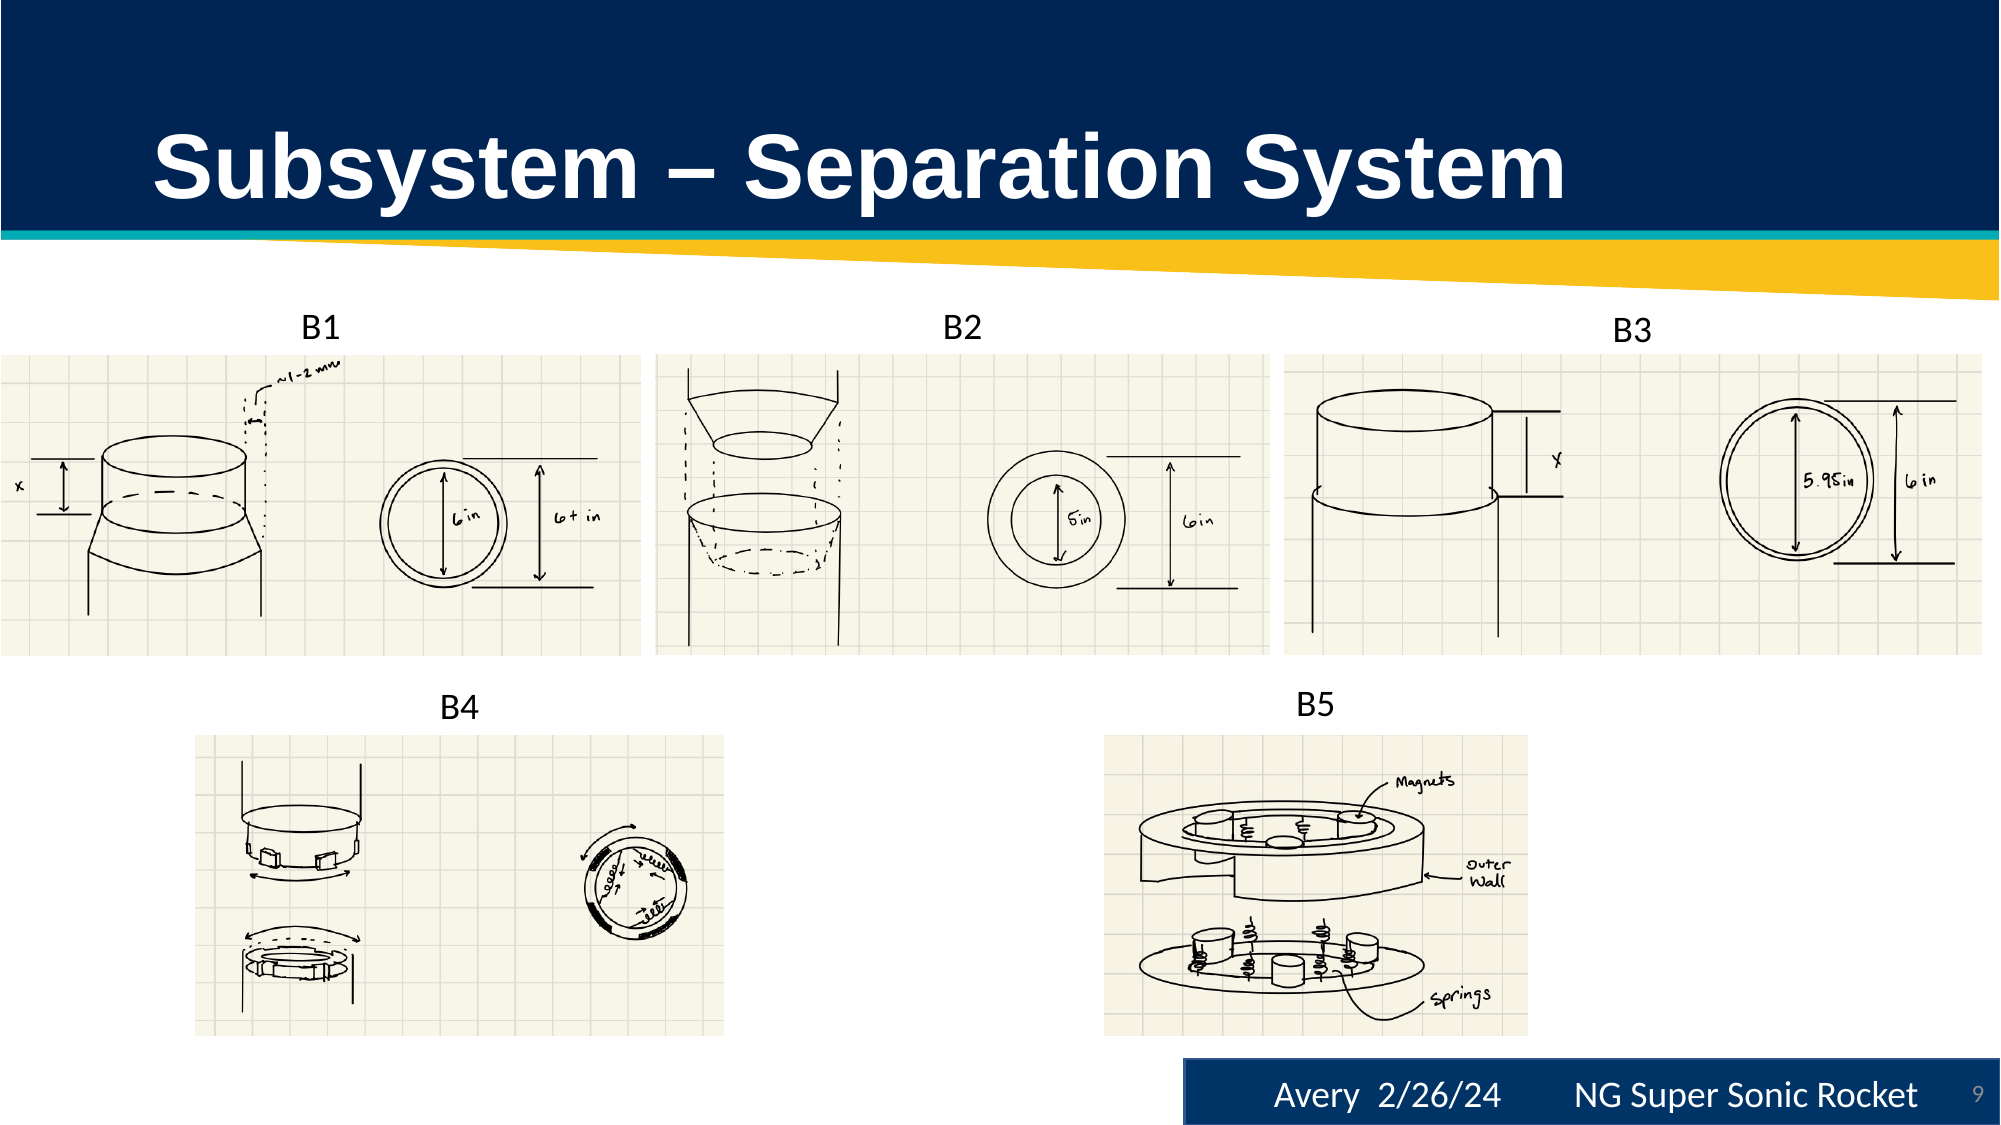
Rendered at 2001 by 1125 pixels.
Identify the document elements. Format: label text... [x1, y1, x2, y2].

picture [195, 735, 724, 1036]
text_box Avery 2/26/24 NG Super Sonic Rocket [1183, 1058, 2000, 1125]
text_box B5 [1274, 671, 1358, 732]
picture [1104, 735, 1528, 1036]
picture [655, 354, 1270, 655]
text_box B1 [279, 309, 363, 355]
text_box B2 [921, 309, 1004, 354]
picture [1, 355, 642, 656]
slide_number 9 [1549, 1062, 2000, 1123]
text_box B3 [1591, 309, 1674, 354]
picture [1284, 354, 1982, 655]
picture [1, 232, 1999, 309]
picture [1, 0, 1999, 229]
text_box B4 [418, 674, 501, 735]
